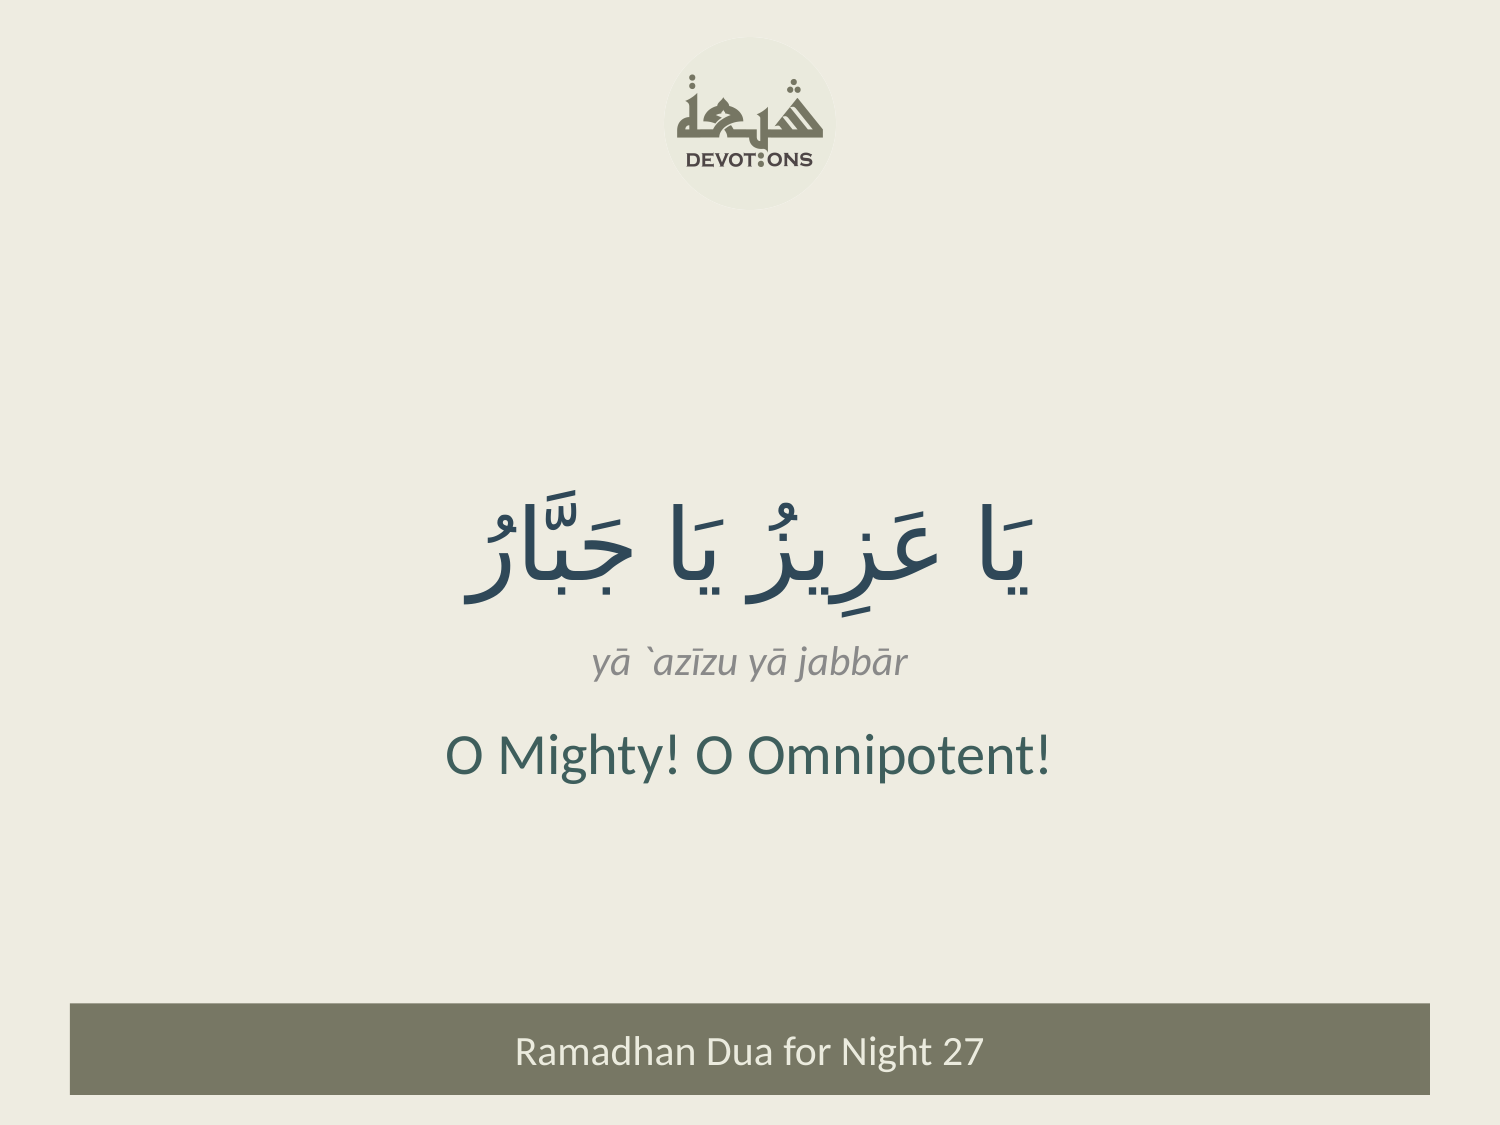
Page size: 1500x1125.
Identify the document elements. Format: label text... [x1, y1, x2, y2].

picture [656, 29, 844, 203]
list Ramadhan Dua for Night 27 [69, 1003, 1430, 1095]
list يَا عَزِيزُ يَا جَبَّارُ yā `azīzu yā jabbār O Mighty! O Omnipotent! [69, 203, 1430, 1003]
